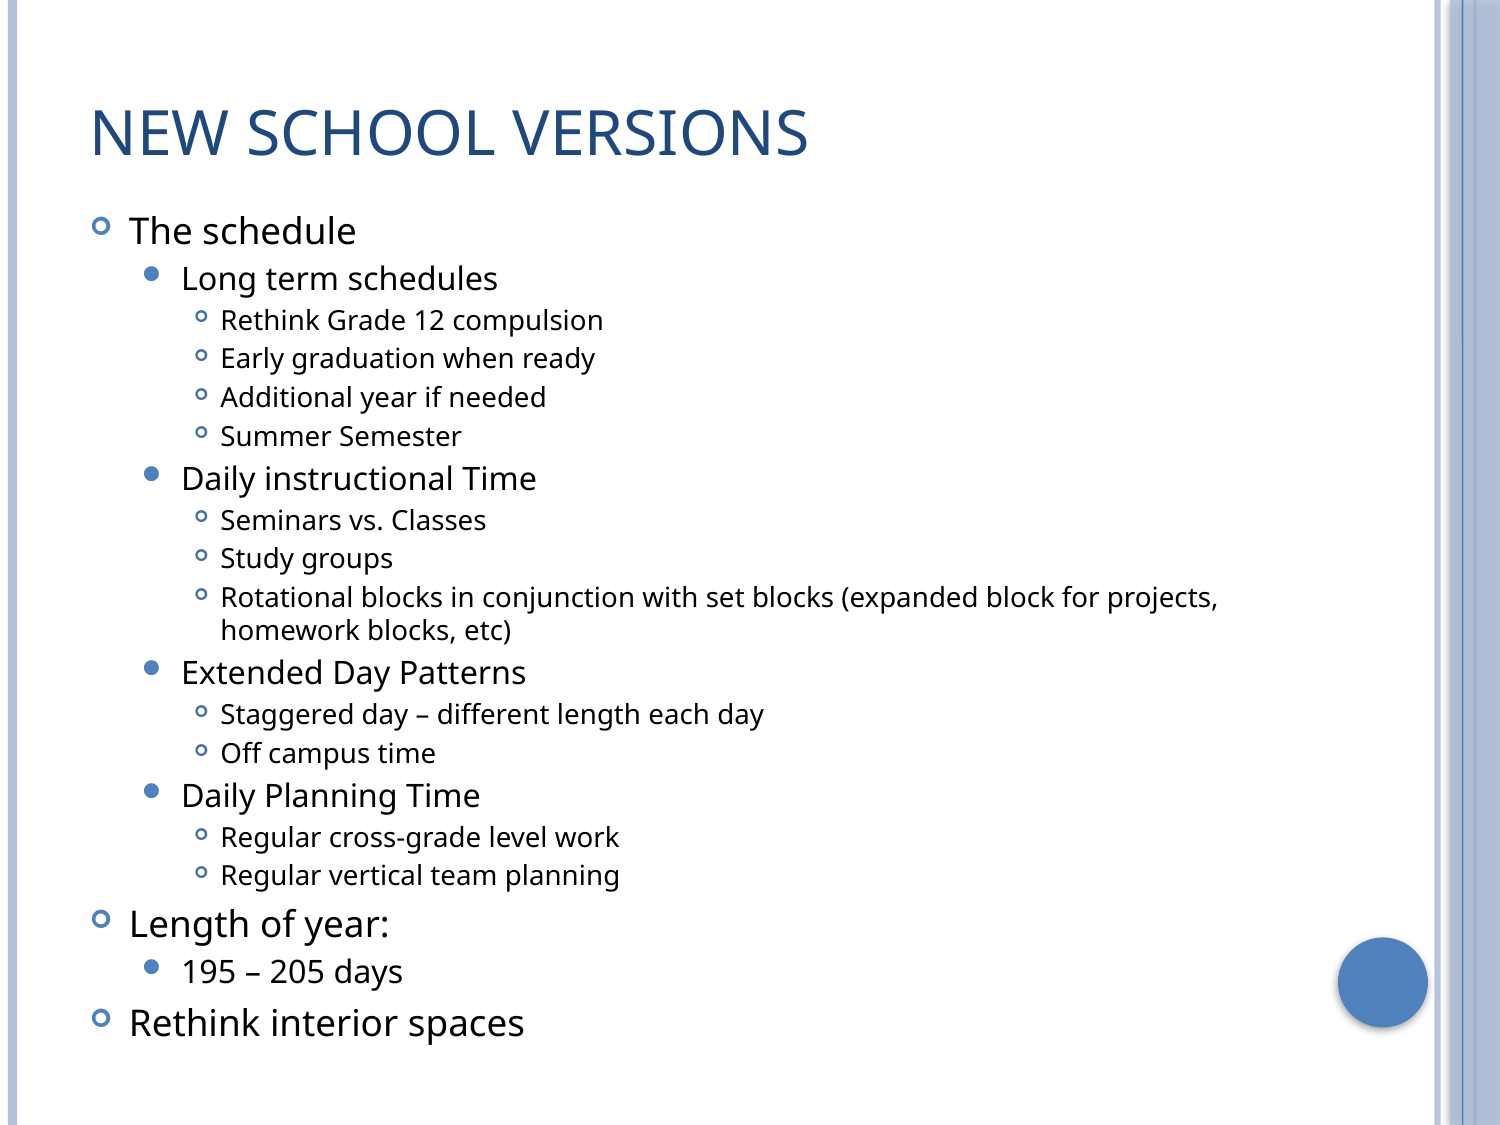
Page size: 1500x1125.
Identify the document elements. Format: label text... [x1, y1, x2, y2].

list The schedule Long term schedules Rethink Grade 12 compulsion Early graduation when ready Additional year if needed Summer Semester Daily instructional Time Seminars vs. Classes Study groups Rotational blocks in conjunction with set blocks (expanded block for projects, homework blocks, etc) Extended Day Patterns Staggered day – different length each day Off campus time Daily Planning Time Regular cross-grade level work Regular vertical team planning Length of year: 195 – 205 days Rethink interior spaces [75, 200, 1300, 1062]
title New School versions [75, 45, 1300, 175]
